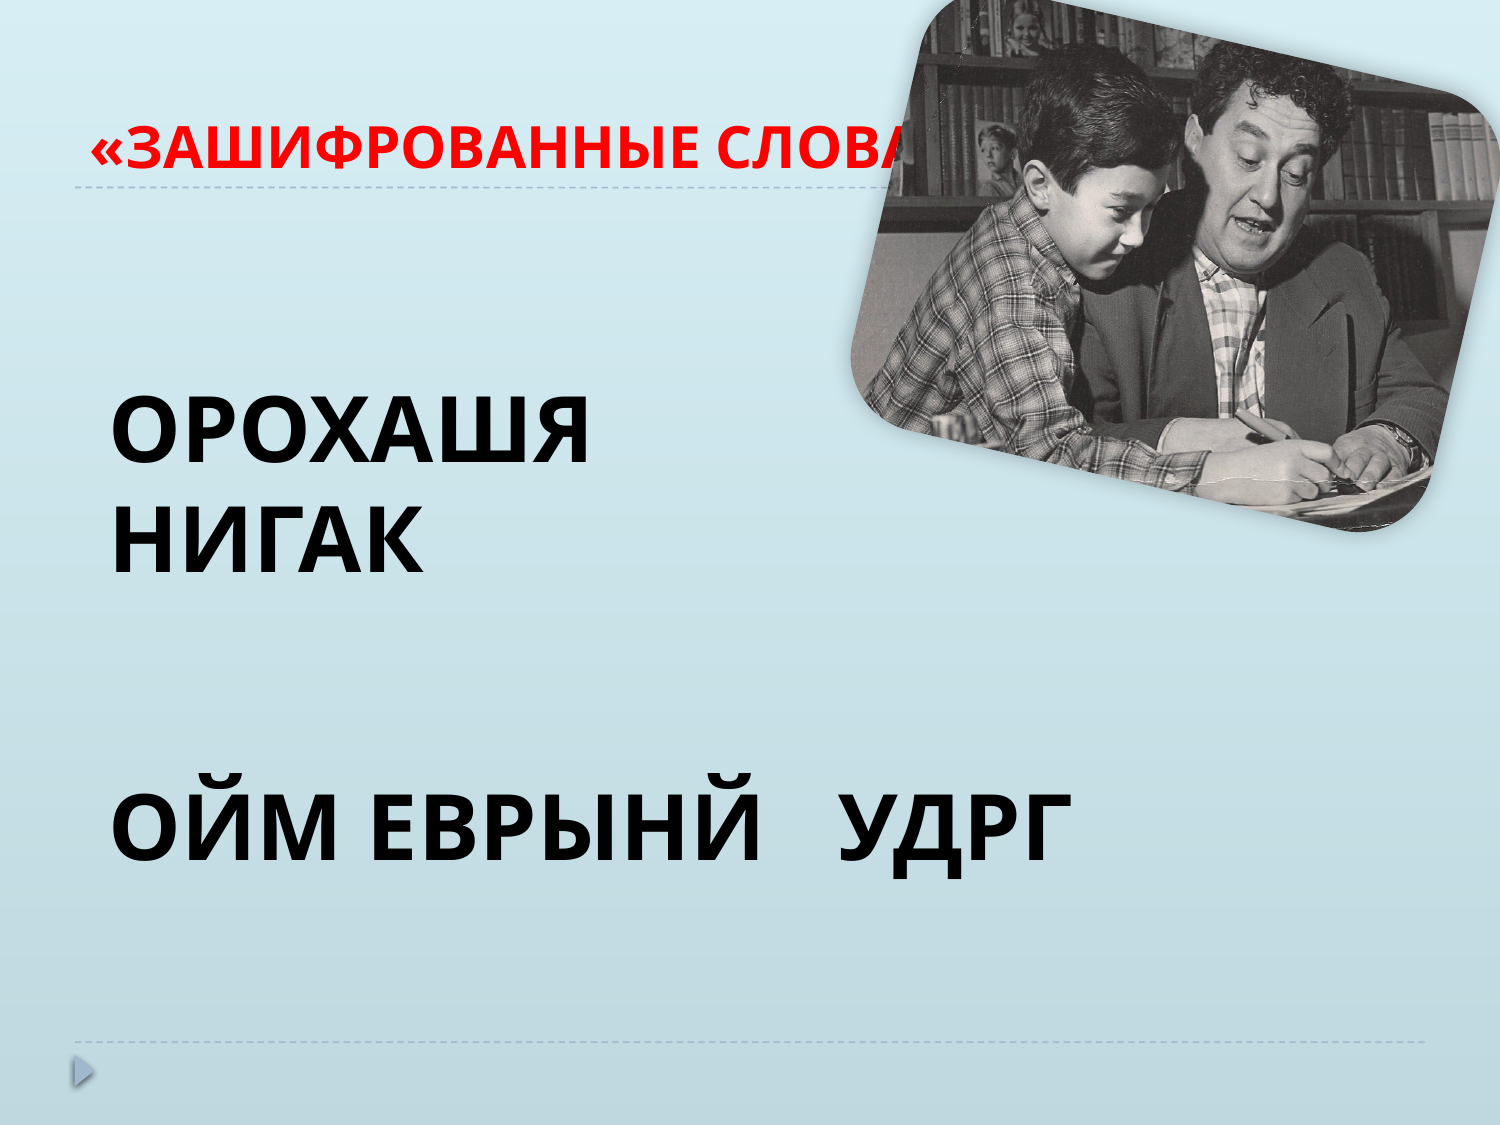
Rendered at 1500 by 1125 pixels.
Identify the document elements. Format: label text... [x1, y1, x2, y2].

text_box ОРОХАШЯ НИГАК [93, 363, 903, 598]
picture [850, 0, 1500, 533]
title «ЗАШИФРОВАННЫЕ СЛОВА» [75, 37, 876, 188]
text_box ОЙМ ЕВРЫНЙ УДРГ [93, 761, 1207, 887]
